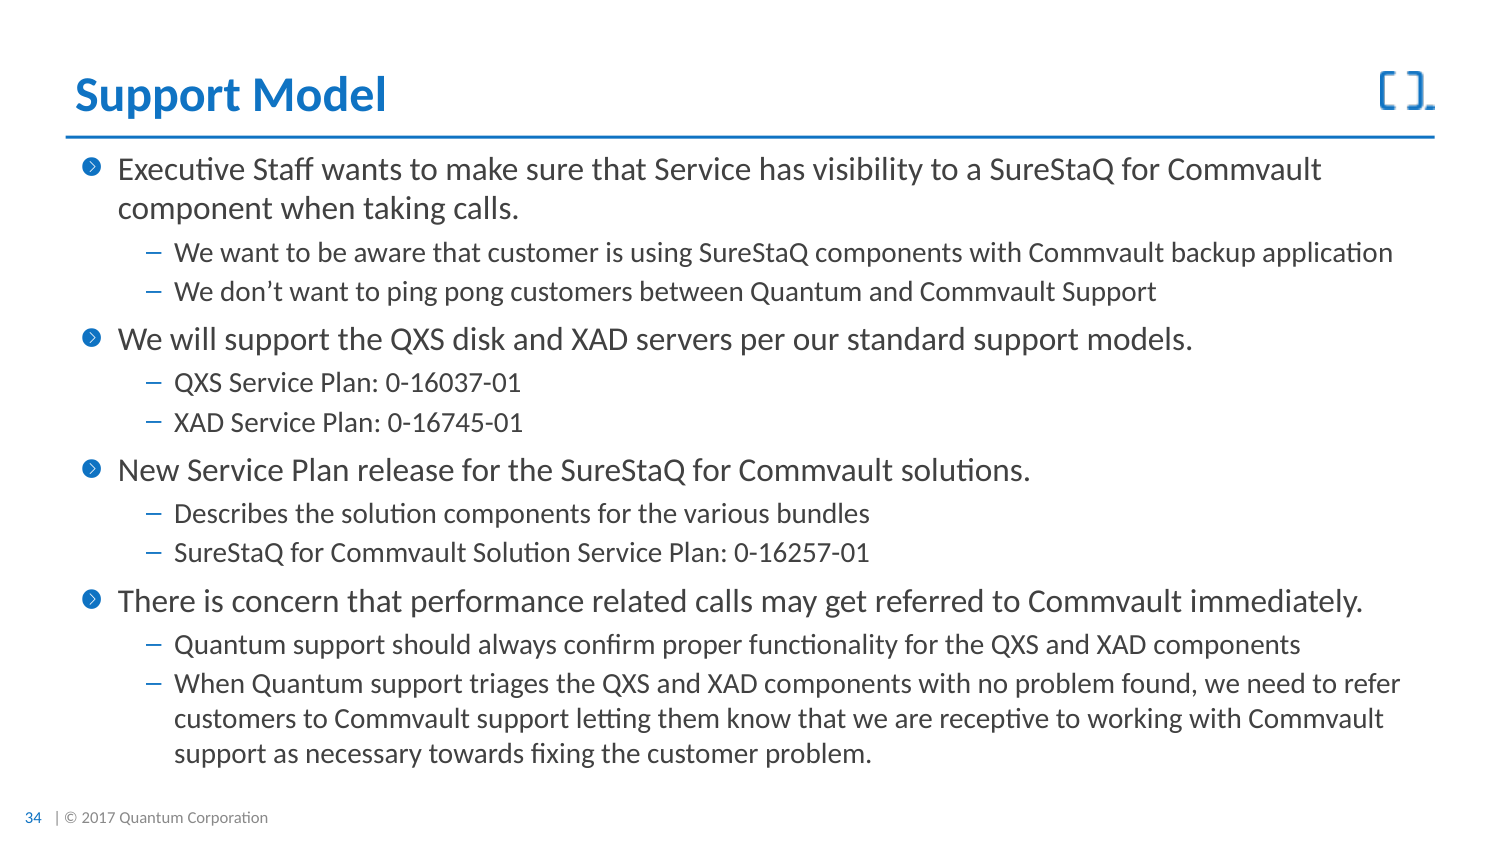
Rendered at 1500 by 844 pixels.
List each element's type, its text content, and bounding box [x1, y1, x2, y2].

title Support Model [60, 8, 1350, 122]
picture [80, 326, 103, 349]
picture [80, 155, 103, 178]
picture [1380, 71, 1435, 110]
list Executive Staff wants to make sure that Service has visibility to a SureStaQ for Commvault component when taking calls. We want to be aware that customer is using SureStaQ components with Commvault backup application We don’t want to ping pong customers between Quantum and Commvault Support We will support the QXS disk and XAD servers per our standard support models. QXS Service Plan: 0-16037-01 XAD Service Plan: 0-16745-01 New Service Plan release for the SureStaQ for Commvault solutions. Describes the solution components for the various bundles SureStaQ for Commvault Solution Service Plan: 0-16257-01 There is concern that performance related calls may get referred to Commvault immediately. Quantum support should always confirm proper functionality for the QXS and XAD components When Quantum support triages the QXS and XAD components with no problem found, we need to refer customers to Commvault support letting them know that we are receptive to working with Commvault support as necessary towards fixing the customer problem. [65, 146, 1425, 785]
picture [80, 587, 103, 611]
picture [80, 457, 103, 480]
